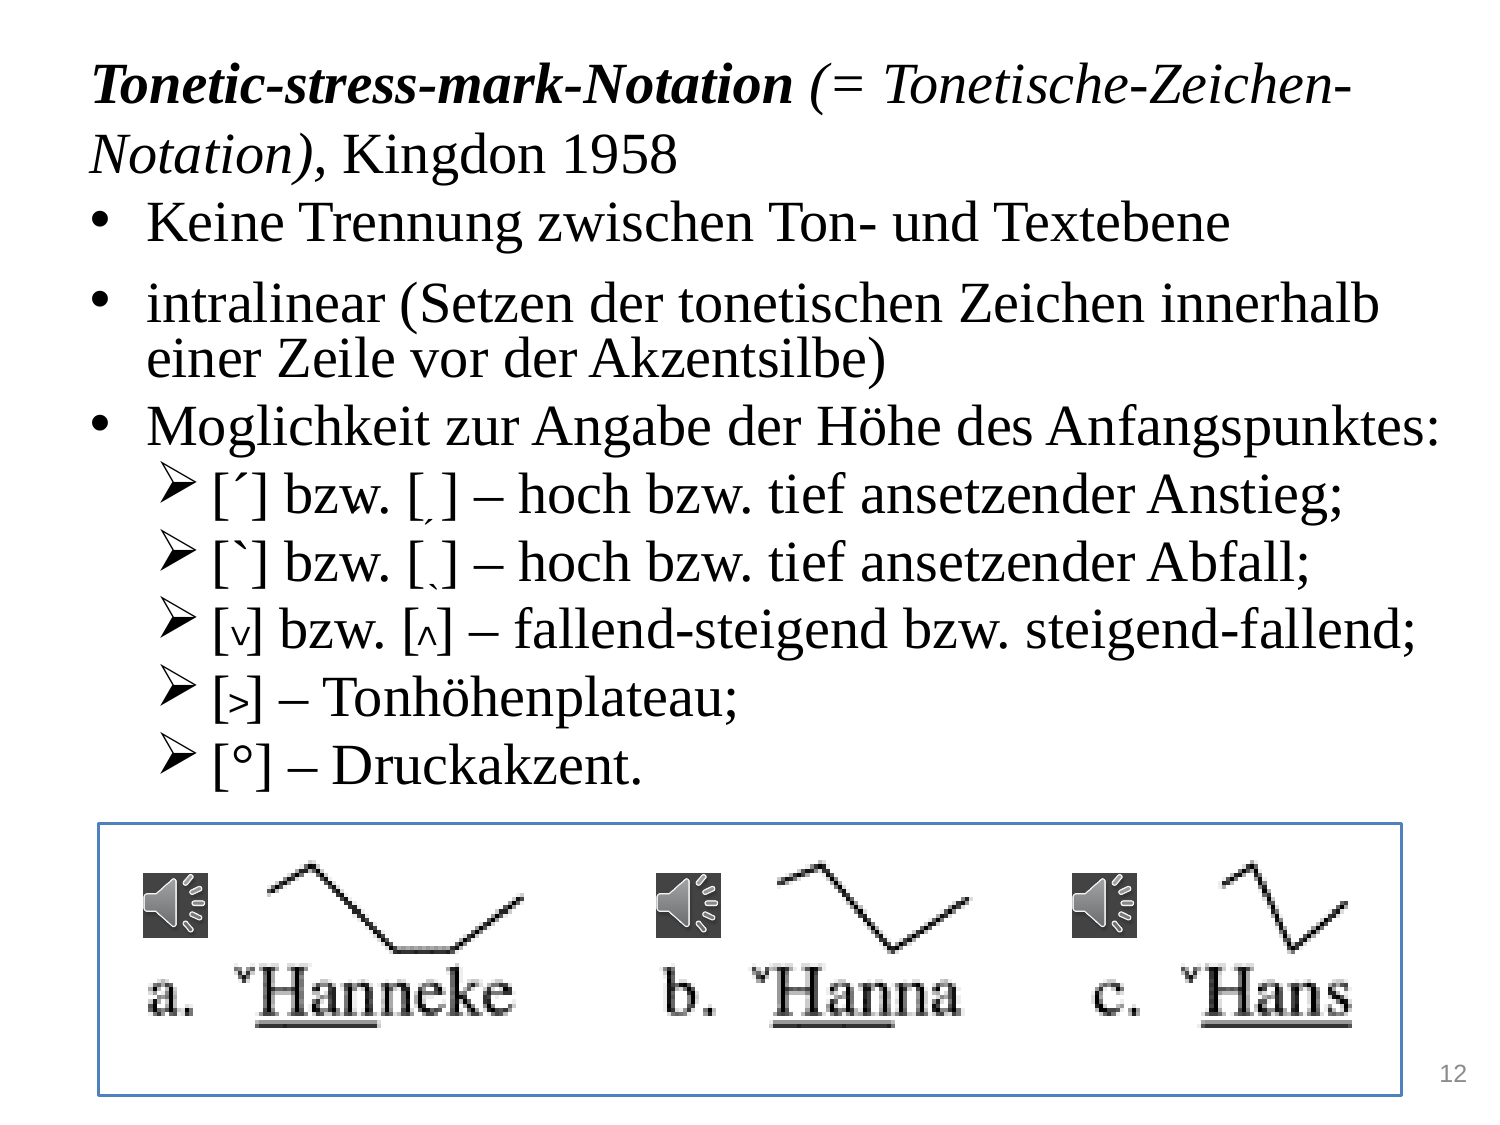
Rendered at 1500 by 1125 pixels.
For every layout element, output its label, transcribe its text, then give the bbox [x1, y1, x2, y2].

text_box ` [412, 565, 507, 626]
picture [100, 824, 1400, 1095]
text_box ´ [336, 489, 408, 549]
slide_number 12 [1400, 1042, 1483, 1103]
text_box < [400, 610, 460, 663]
text_box [820, 630, 916, 716]
text_box < [212, 676, 265, 737]
text_box ´ [407, 500, 479, 560]
text_box < [208, 610, 268, 663]
text_box Tonetic-stress-mark-Notation (= Tonetische-Zeichen-Notation), Kingdon 1958 Keine Trennung zwischen Ton- und Textebene intralinear (Setzen der tonetischen Zeichen innerhalb einer Zeile vor der Akzentsilbe) Moglichkeit zur Angabe der Höhe des Anfangspunktes: [´] bzw. [ ] – hoch bzw. tief ansetzender Anstieg; [`] bzw. [ ] – hoch bzw. tief ansetzender Abfall; [ ] bzw. [ ] – fallend-steigend bzw. steigend-fallend; [ ] – Tonhöhenplateau; [°] – Druckakzent. [75, 38, 1483, 409]
